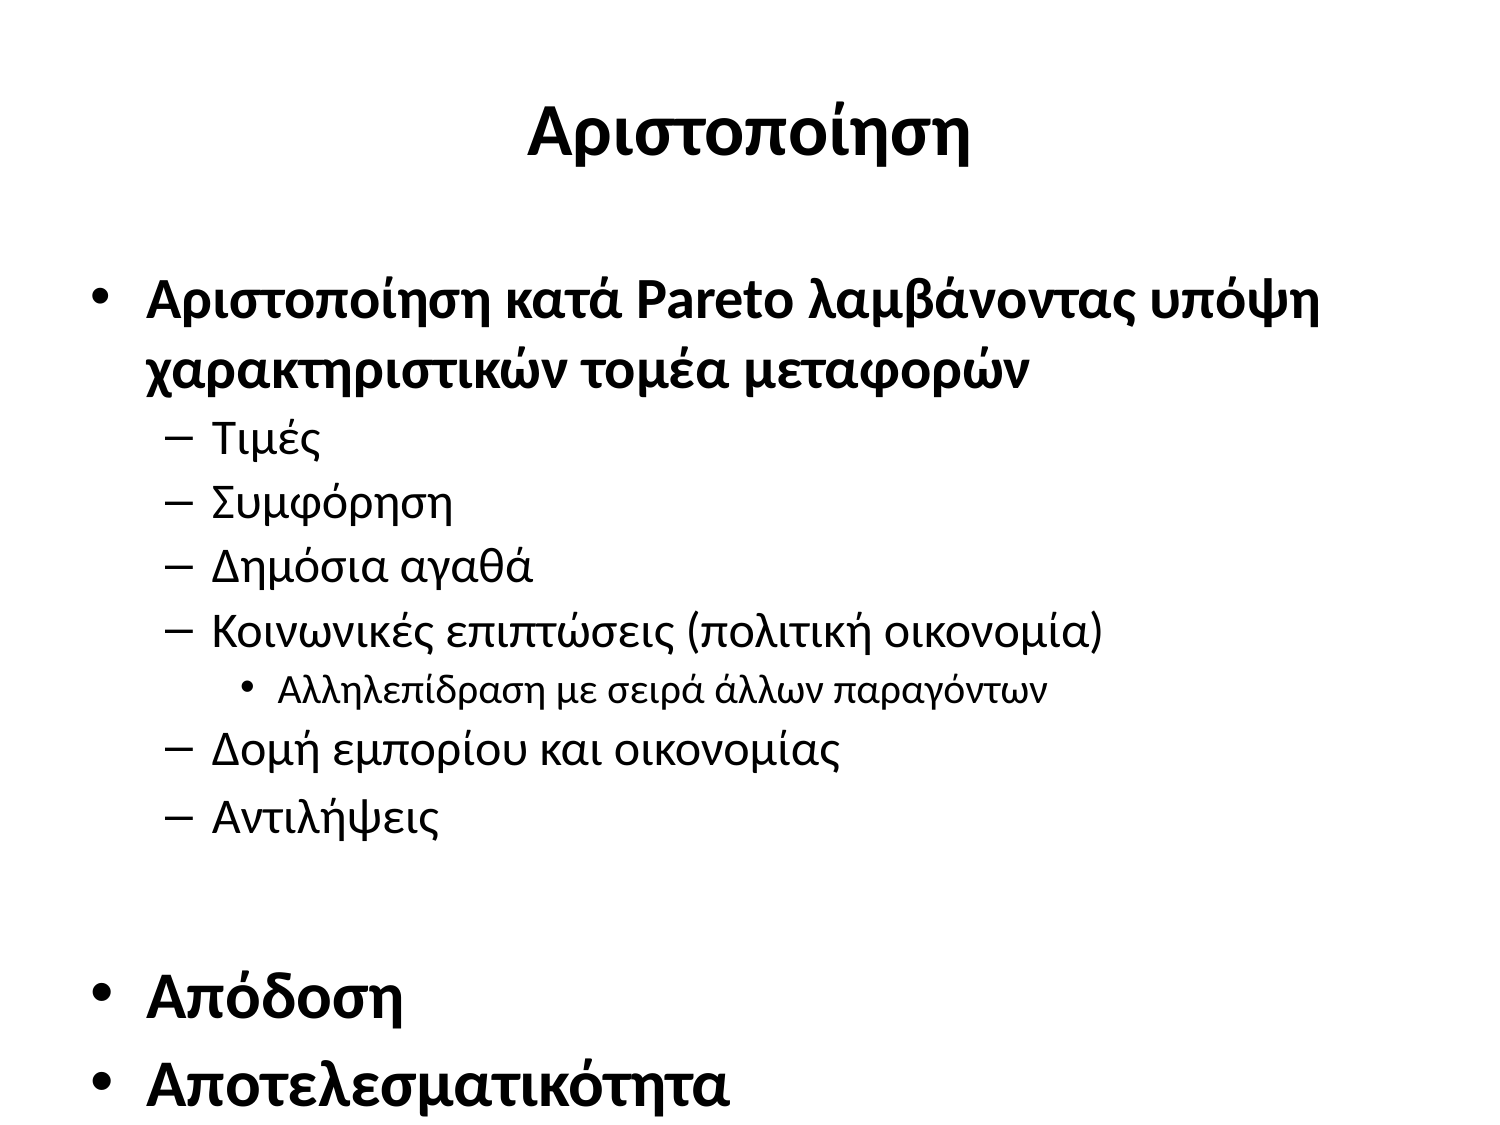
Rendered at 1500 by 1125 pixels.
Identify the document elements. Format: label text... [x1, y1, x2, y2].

title Αριστοποίηση [75, 45, 1425, 184]
list Αριστοποίηση κατά Pareto λαμβάνοντας υπόψη χαρακτηριστικών τομέα μεταφορών Τιμές Συμφόρηση Δημόσια αγαθά Κοινωνικές επιπτώσεις (πολιτική οικονομία) Αλληλεπίδραση με σειρά άλλων παραγόντων Δομή εμπορίου και οικονομίας Αντιλήψεις Απόδοση Αποτελεσματικότητα [75, 184, 1425, 1044]
